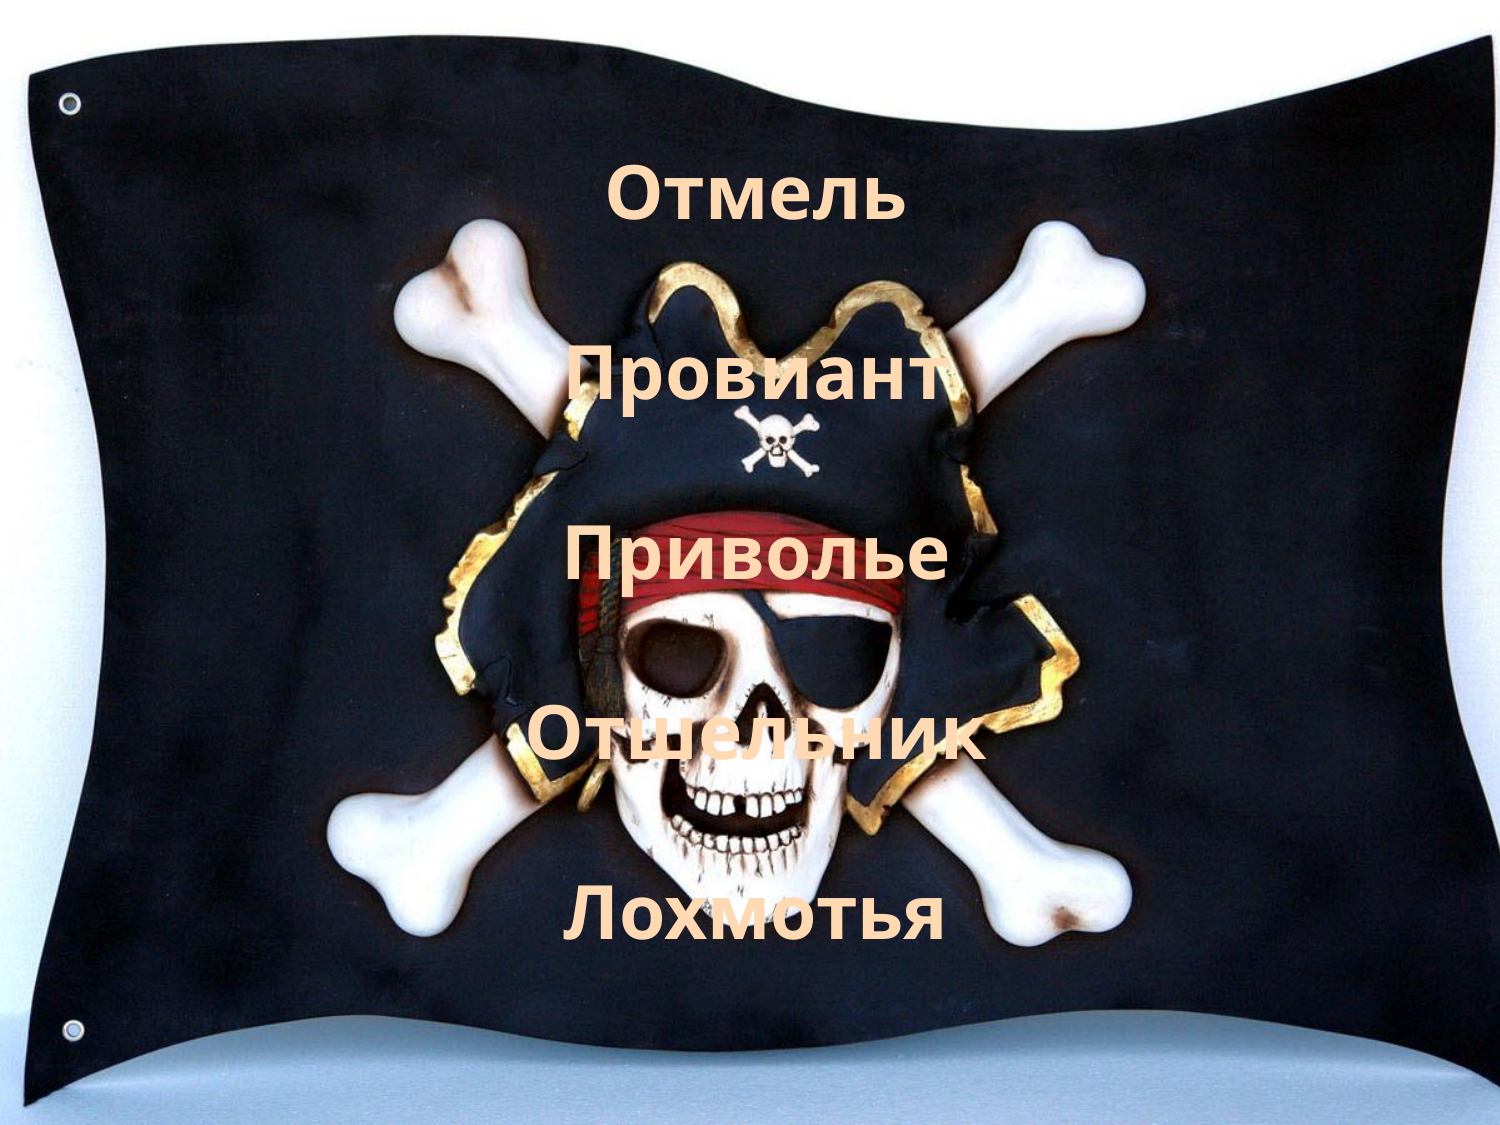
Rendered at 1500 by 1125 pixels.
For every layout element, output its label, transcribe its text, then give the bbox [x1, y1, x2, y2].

picture [0, 0, 1500, 1125]
text_box Отмель Провиант Приволье Отшельник Лохмотья [509, 137, 1003, 962]
